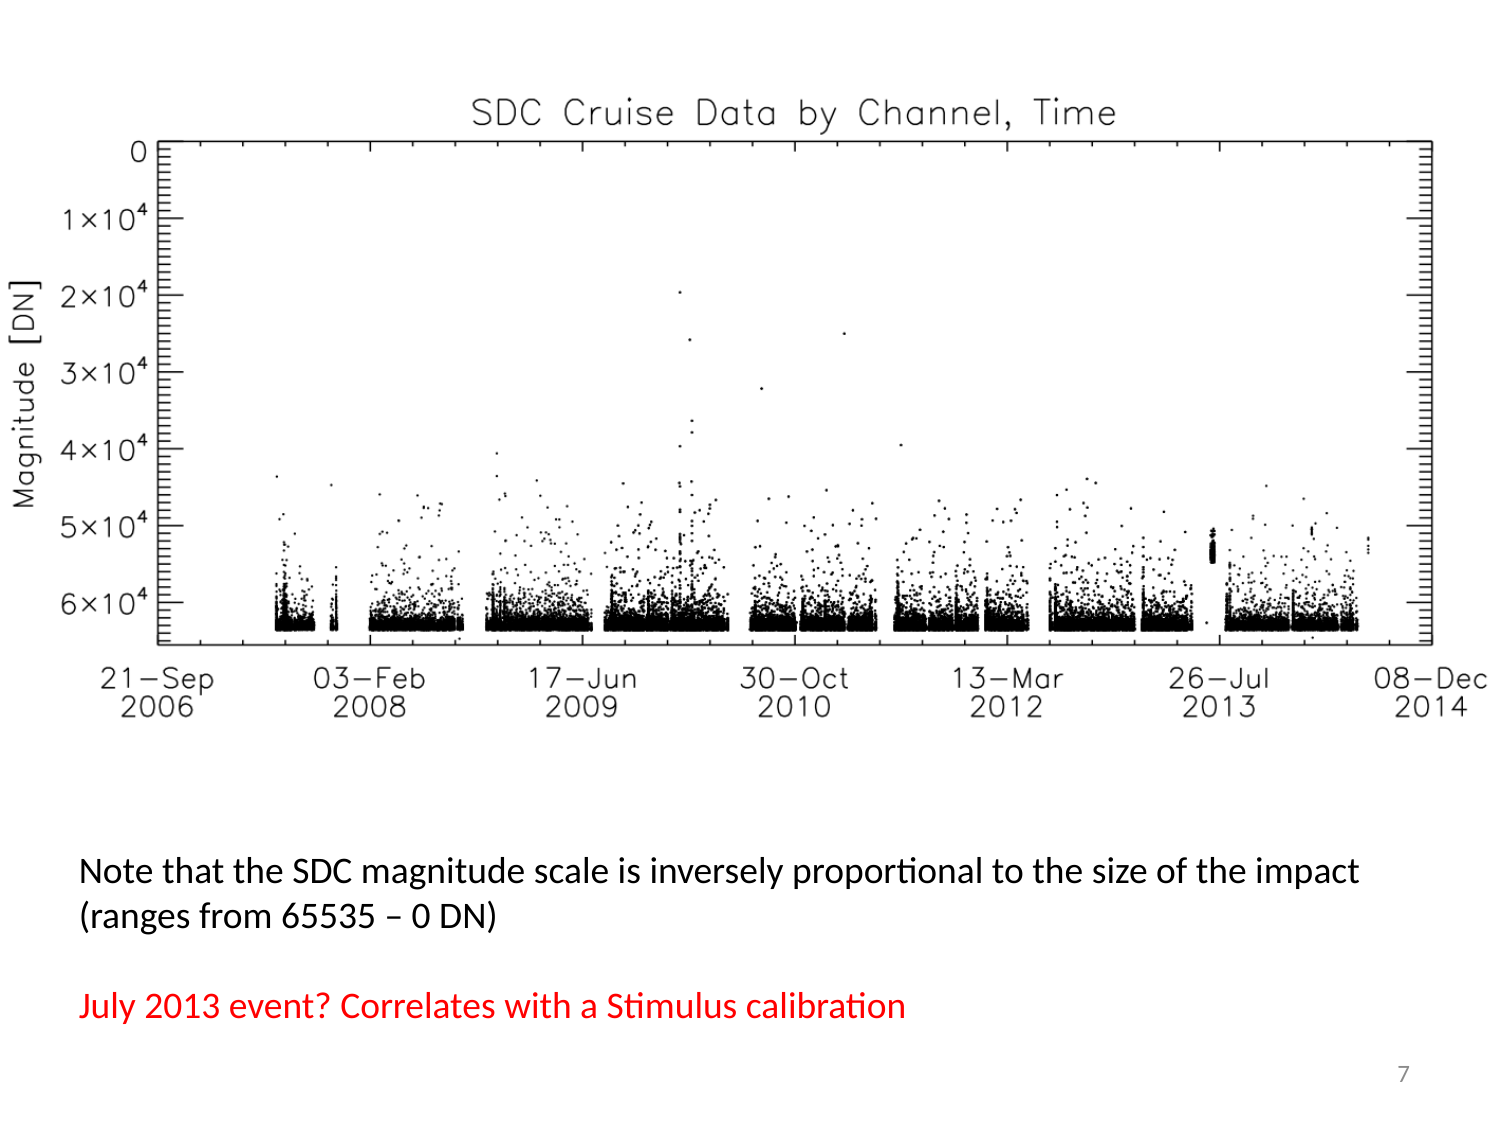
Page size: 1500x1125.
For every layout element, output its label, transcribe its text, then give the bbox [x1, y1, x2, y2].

text_box Note that the SDC magnitude scale is inversely proportional to the size of the impact (ranges from 65535 – 0 DN) July 2013 event? Correlates with a Stimulus calibration [63, 838, 1472, 1034]
slide_number 7 [1074, 1042, 1425, 1103]
picture [0, 87, 1500, 742]
